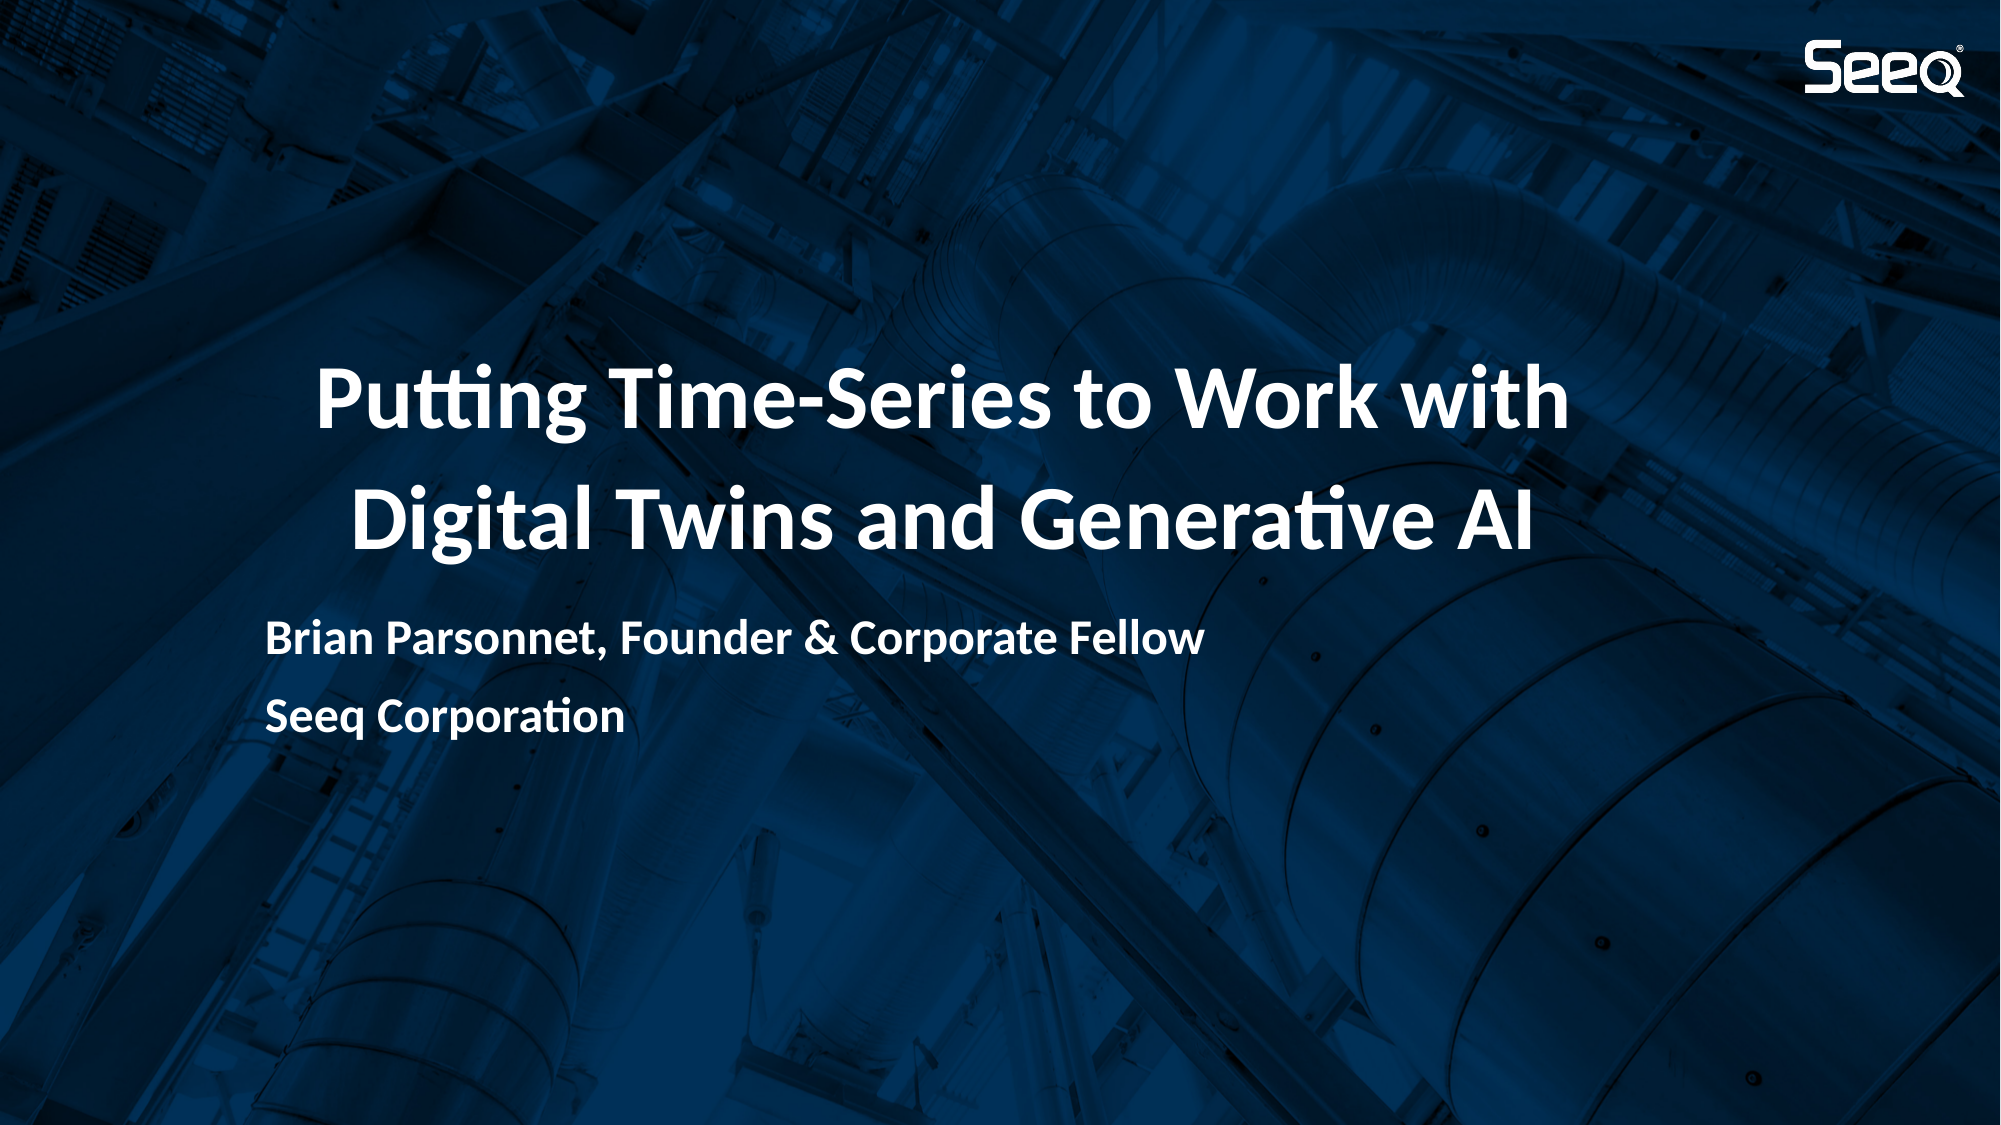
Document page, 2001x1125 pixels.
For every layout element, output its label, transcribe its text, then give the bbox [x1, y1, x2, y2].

picture [0, 0, 2001, 1125]
title Putting Time-Series to Work with Digital Twins and Generative AI [249, 184, 1639, 576]
subtitle Brian Parsonnet, Founder & Corporate Fellow Seeq Corporation [249, 590, 1413, 773]
